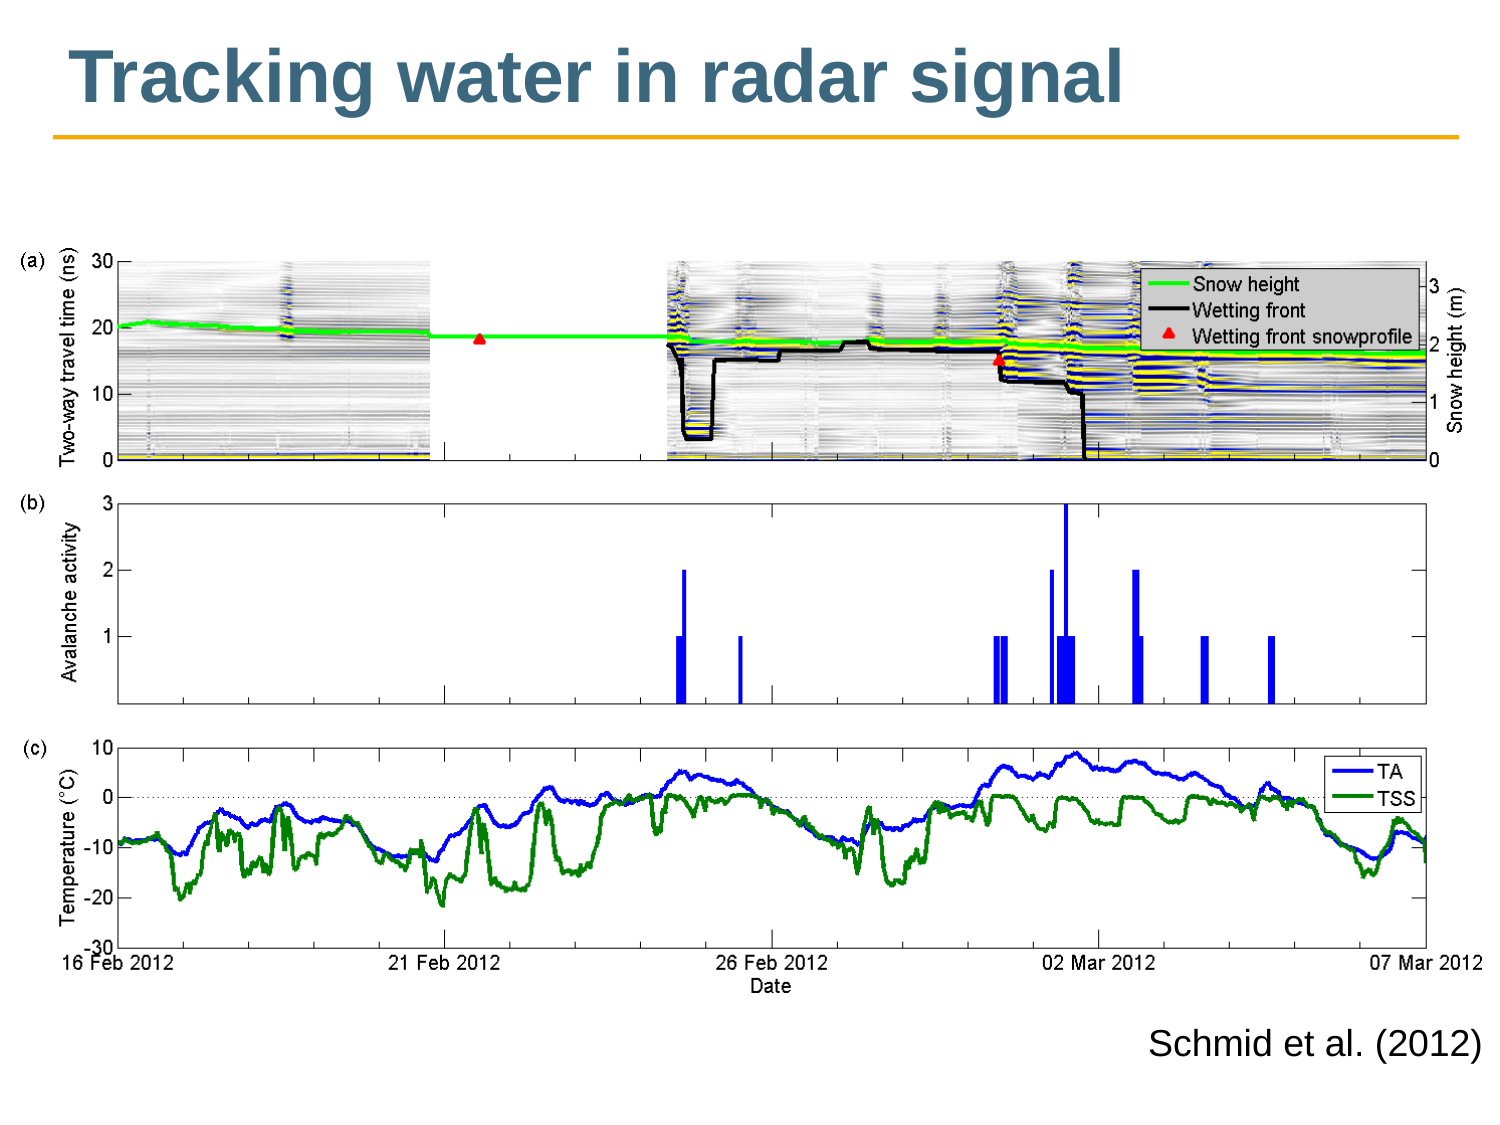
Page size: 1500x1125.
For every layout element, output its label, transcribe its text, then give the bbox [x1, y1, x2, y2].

title Tracking water in radar signal [52, 31, 1460, 114]
picture [17, 243, 1485, 1000]
text_box Schmid et al. (2012) [1132, 1011, 1498, 1072]
